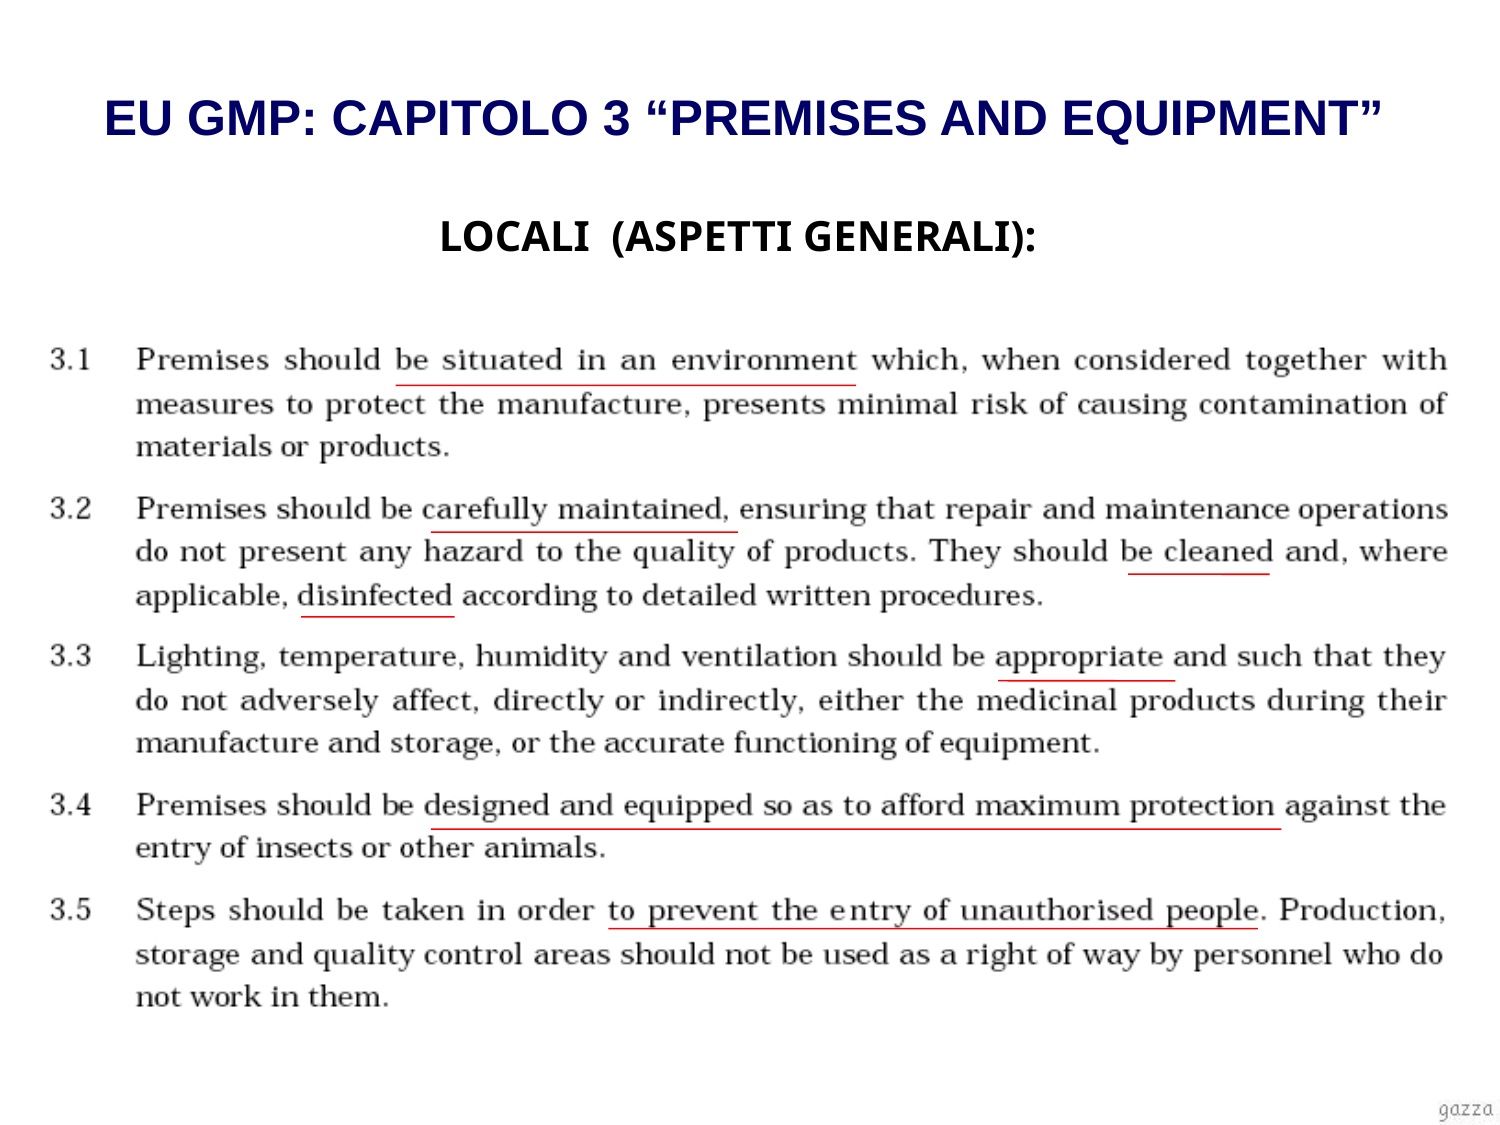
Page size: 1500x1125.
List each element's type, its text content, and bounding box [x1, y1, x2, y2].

text_box EU GMP: CAPITOLO 3 “PREMISES AND EQUIPMENT” [41, 78, 1447, 153]
picture [0, 0, 1500, 1125]
list LOCALI (ASPETTI GENERALI): [100, 208, 1376, 279]
